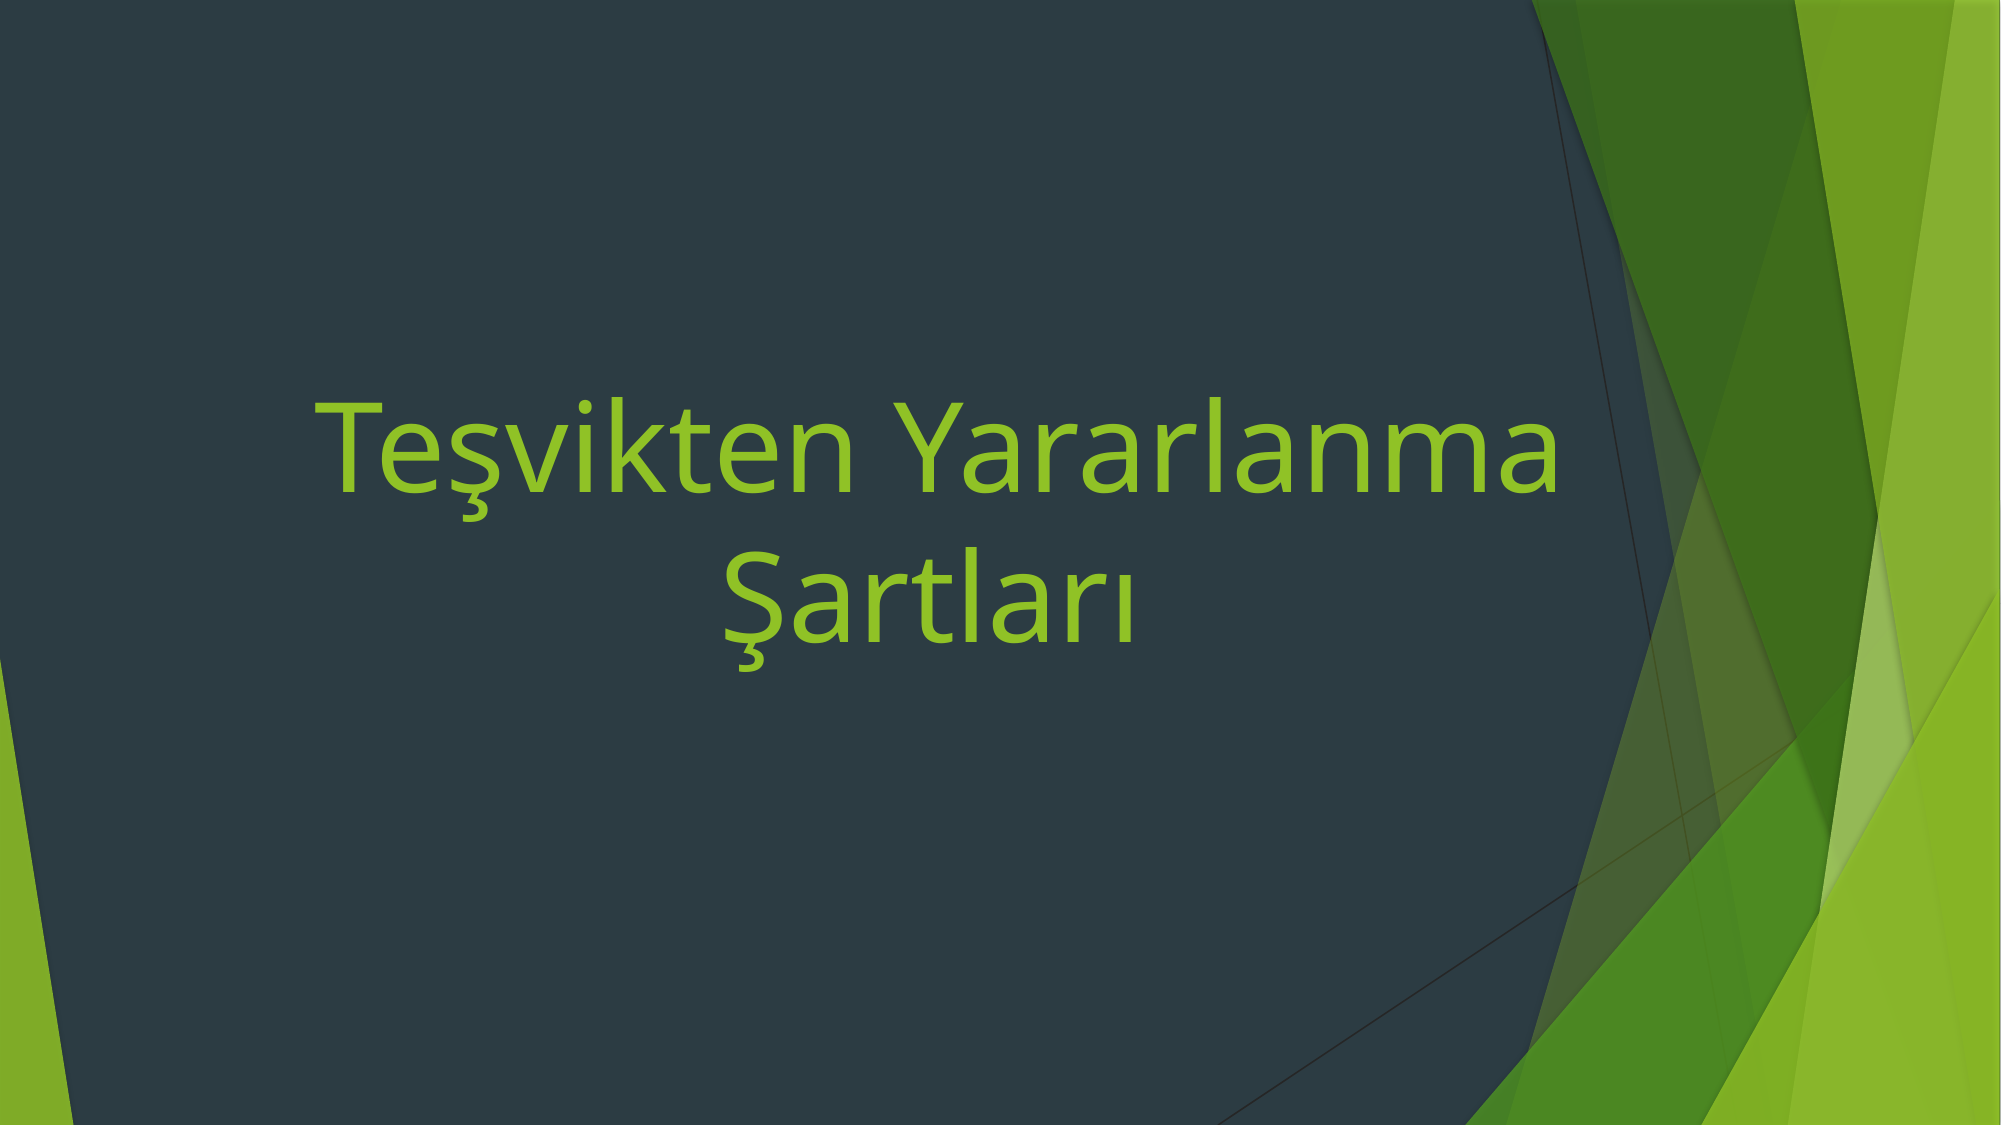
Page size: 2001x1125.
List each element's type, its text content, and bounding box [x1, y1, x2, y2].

title Teşvikten Yararlanma Şartları [78, 359, 1804, 1125]
